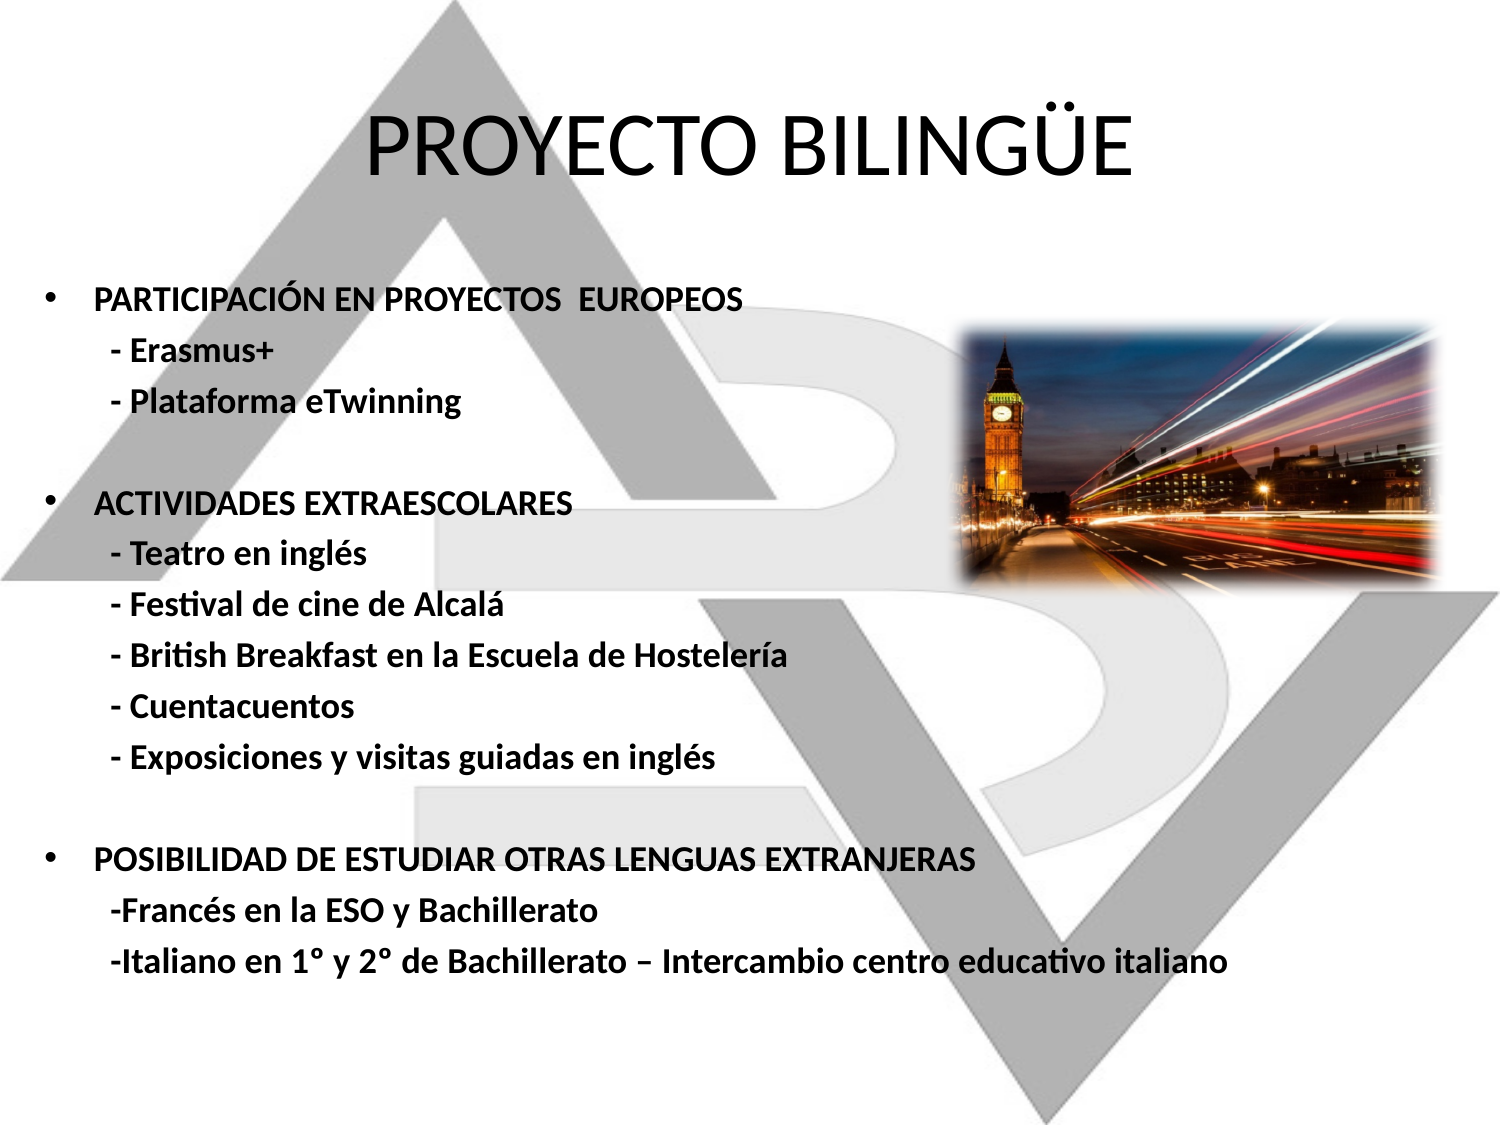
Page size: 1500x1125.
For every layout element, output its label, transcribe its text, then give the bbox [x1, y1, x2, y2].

picture [944, 314, 1447, 600]
list PARTICIPACIÓN EN PROYECTOS EUROPEOS - Erasmus+ - Plataforma eTwinning ACTIVIDADES EXTRAESCOLARES - Teatro en inglés - Festival de cine de Alcalá - British Breakfast en la Escuela de Hostelería - Cuentacuentos - Exposiciones y visitas guiadas en inglés POSIBILIDAD DE ESTUDIAR OTRAS LENGUAS EXTRANJERAS -Francés en la ESO y Bachillerato -Italiano en 1º y 2º de Bachillerato – Intercambio centro educativo italiano [29, 267, 1483, 1010]
title PROYECTO BILINGÜE [75, 45, 1425, 233]
